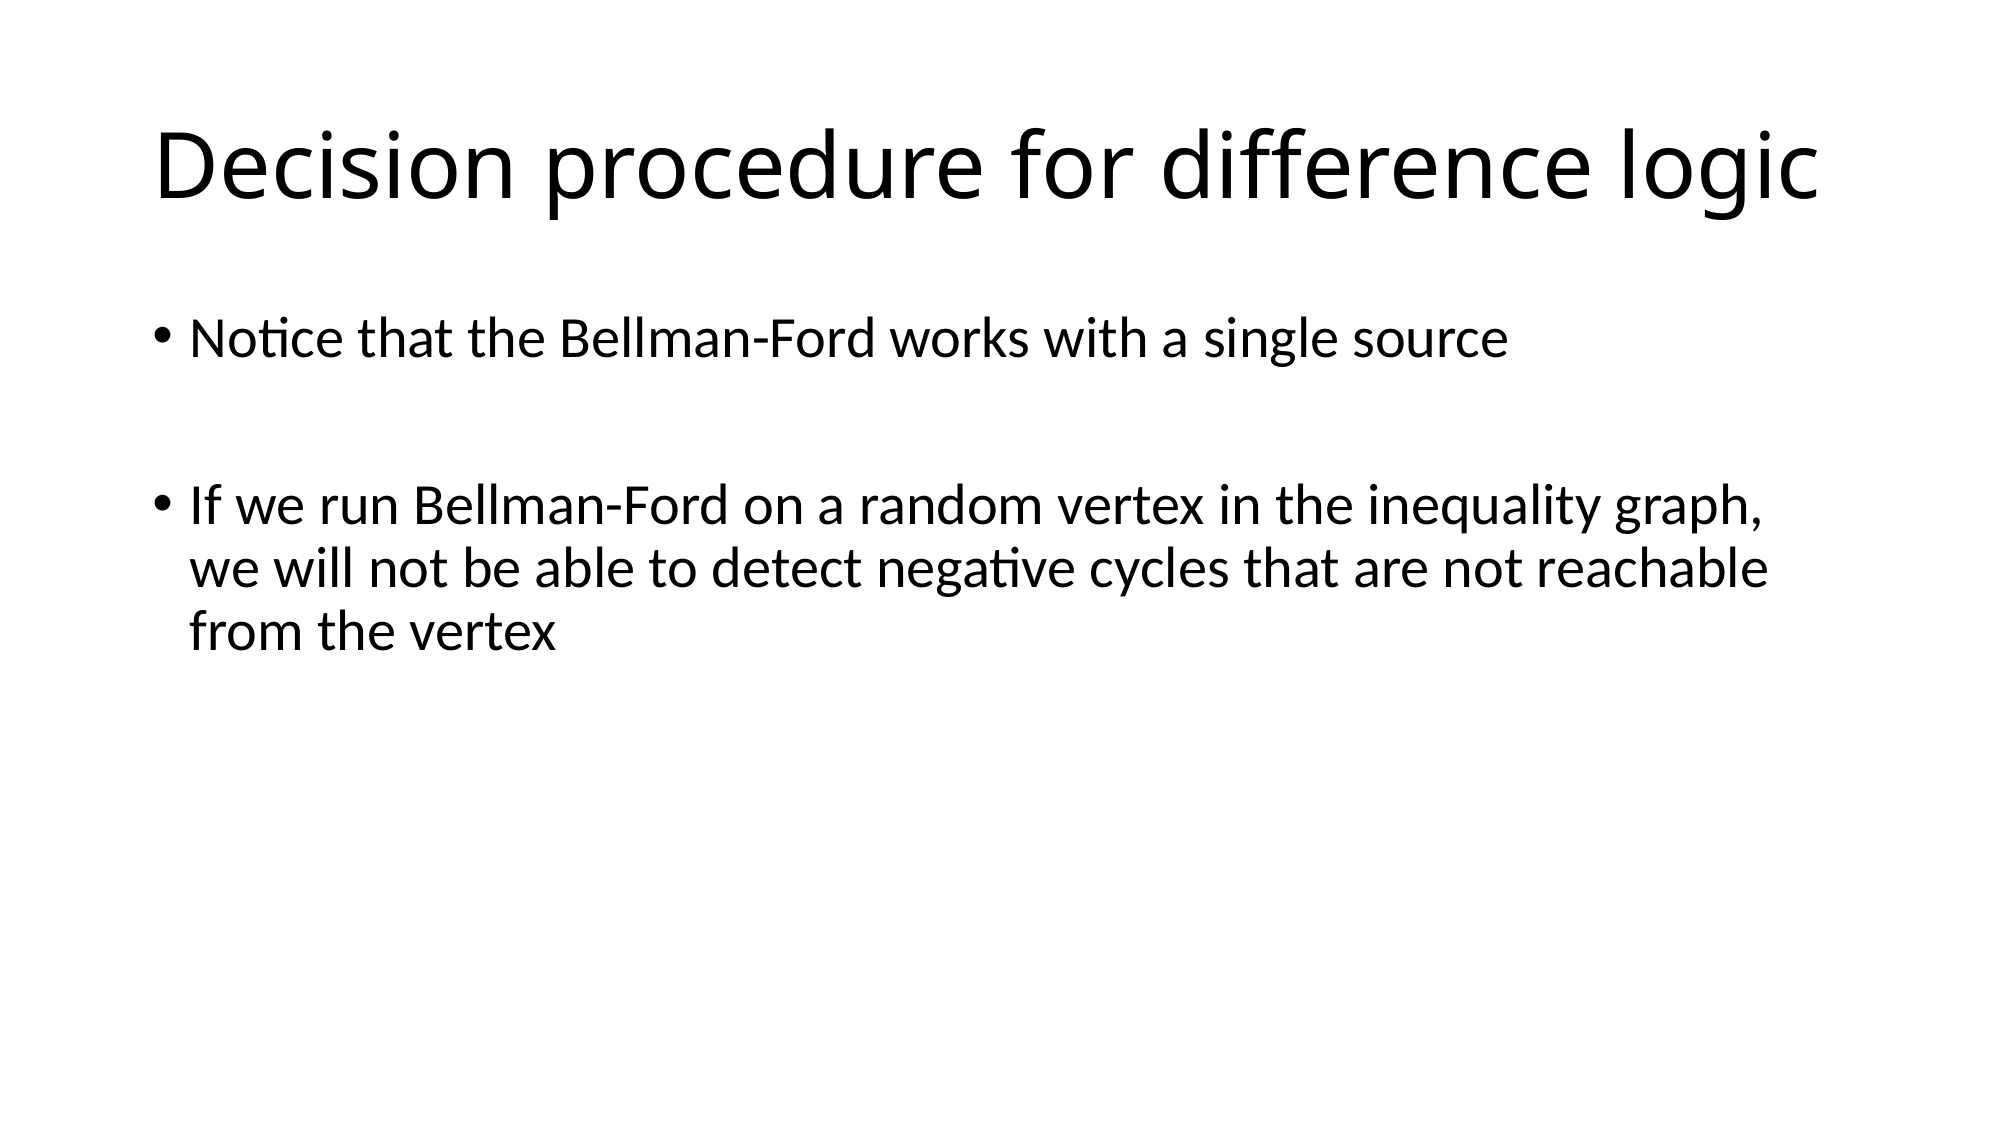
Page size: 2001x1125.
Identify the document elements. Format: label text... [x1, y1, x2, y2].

list Notice that the Bellman-Ford works with a single source If we run Bellman-Ford on a random vertex in the inequality graph, we will not be able to detect negative cycles that are not reachable from the vertex [137, 299, 1863, 1014]
title Decision procedure for difference logic [137, 59, 1863, 278]
